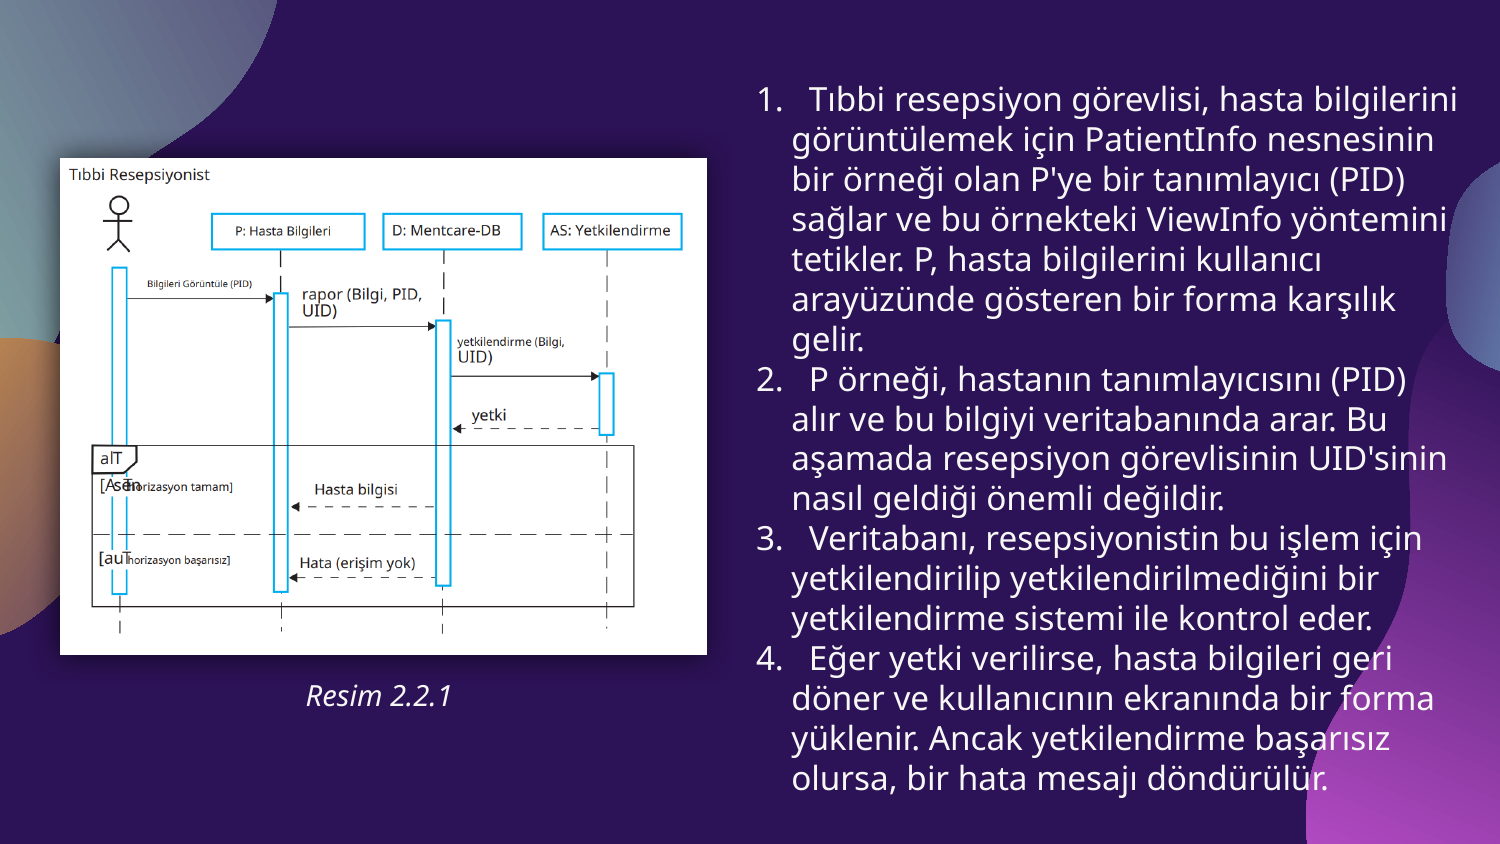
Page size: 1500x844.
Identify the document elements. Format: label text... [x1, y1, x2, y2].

picture [59, 158, 707, 656]
text_box Tıbbi resepsiyon görevlisi, hasta bilgilerini görüntülemek için PatientInfo nesnesinin bir örneği olan P'ye bir tanımlayıcı (PID) sağlar ve bu örnekteki ViewInfo yöntemini tetikler. P, hasta bilgilerini kullanıcı arayüzünde gösteren bir forma karşılık gelir. P örneği, hastanın tanımlayıcısını (PID) alır ve bu bilgiyi veritabanında arar. Bu aşamada resepsiyon görevlisinin UID'sinin nasıl geldiği önemli değildir. Veritabanı, resepsiyonistin bu işlem için yetkilendirilip yetkilendirilmediğini bir yetkilendirme sistemi ile kontrol eder. Eğer yetki verilirse, hasta bilgileri geri döner ve kullanıcının ekranında bir forma yüklenir. Ancak yetkilendirme başarısız olursa, bir hata mesajı döndürülür. [741, 70, 1480, 805]
text_box Resim 2.2.1 [279, 669, 488, 720]
